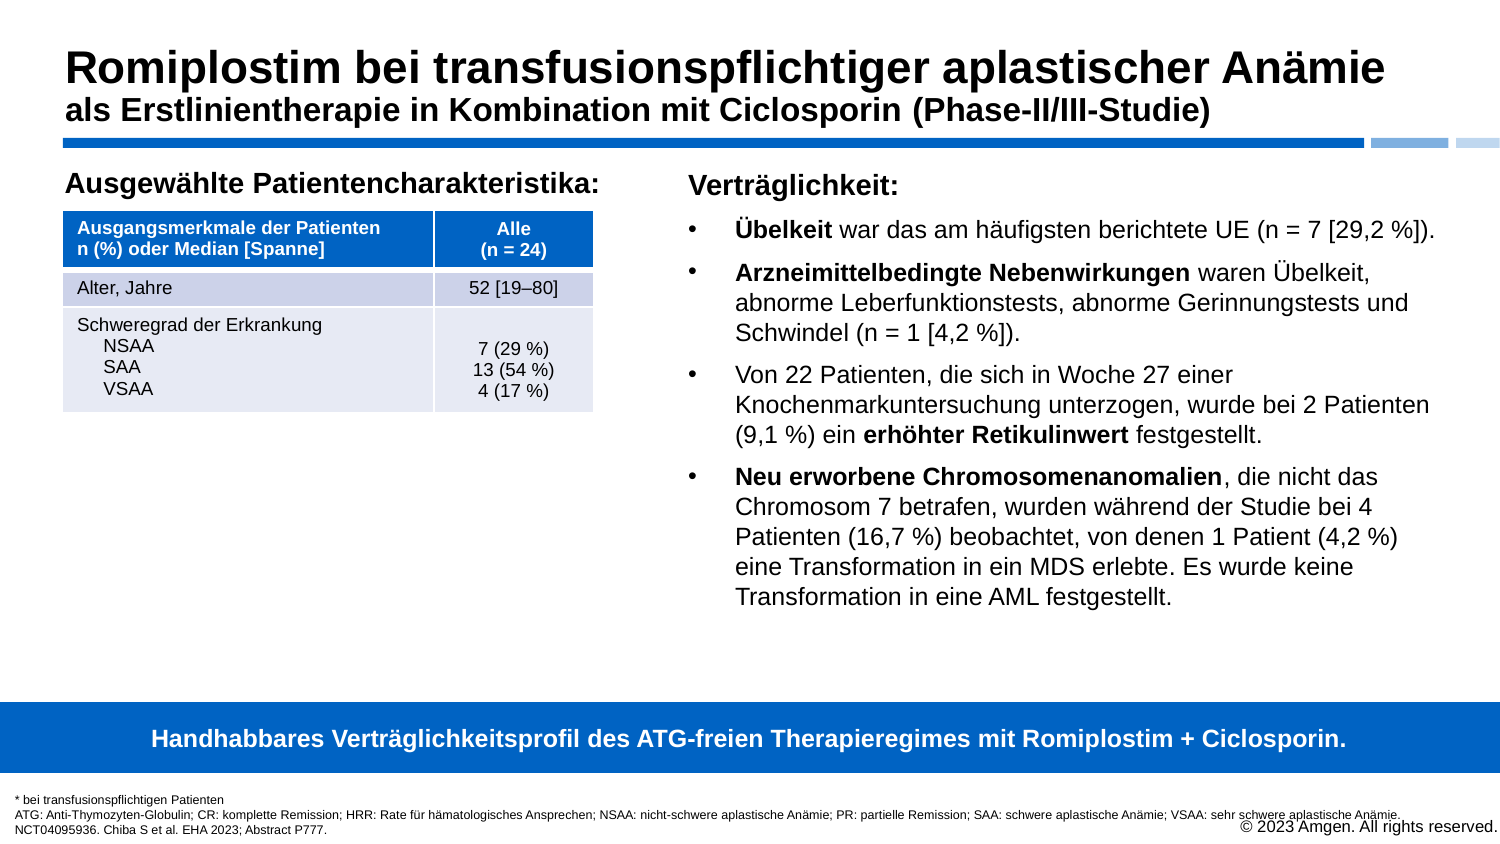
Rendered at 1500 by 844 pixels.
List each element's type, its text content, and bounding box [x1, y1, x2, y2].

table_cell 7 (29 %) 13 (54 %) 4 (17 %) [435, 308, 593, 412]
text_box Handhabbares Verträglichkeitsprofil des ATG-freien Therapieregimes mit Romiplostim + Ciclosporin. [0, 702, 1500, 773]
table_cell 52 [19–80] [435, 273, 593, 306]
table_header Ausgangsmerkmale der Patienten n (%) oder Median [Spanne] [63, 211, 433, 267]
table_cell Alter, Jahre [63, 273, 433, 306]
table_header Alle (n = 24) [435, 211, 593, 267]
text_box Ausgewählte Patientencharakteristika: [49, 156, 617, 207]
table_cell Schweregrad der Erkrankung NSAA SAA VSAA [63, 308, 433, 412]
text_box * bei transfusionspflichtigen Patienten ATG: Anti-Thymozyten-Globulin; CR: komplette Remission; HRR: Rate für hämatologisches Ansprechen; NSAA: nicht-schwere aplastische Anämie; PR: partielle Remission; SAA: schwere aplastische Anämie; VSAA: sehr schwere aplastische Anämie. NCT04095936. Chiba S et al. EHA 2023; Abstract P777. [0, 784, 1449, 844]
text_box Verträglichkeit: Übelkeit war das am häufigsten berichtete UE (n = 7 [29,2 %]). Arzneimittelbedingte Nebenwirkungen waren Übelkeit, abnorme Leberfunktionstests, abnorme Gerinnungstests und Schwindel (n = 1 [4,2 %]). Von 22 Patienten, die sich in Woche 27 einer Knochenmarkuntersuchung unterzogen, wurde bei 2 Patienten (9,1 %) ein erhöhter Retikulinwert festgestellt. Neu erworbene Chromosomenanomalien, die nicht das Chromosom 7 betrafen, wurden während der Studie bei 4 Patienten (16,7 %) beobachtet, von denen 1 Patient (4,2 %) eine Transformation in ein MDS erlebte. Es wurde keine Transformation in eine AML festgestellt. [673, 158, 1461, 619]
title Romiplostim bei transfusionspflichtiger aplastischer Anämie als Erstlinientherapie in Kombination mit Ciclosporin (Phase-II/III-Studie) [64, 60, 1449, 137]
